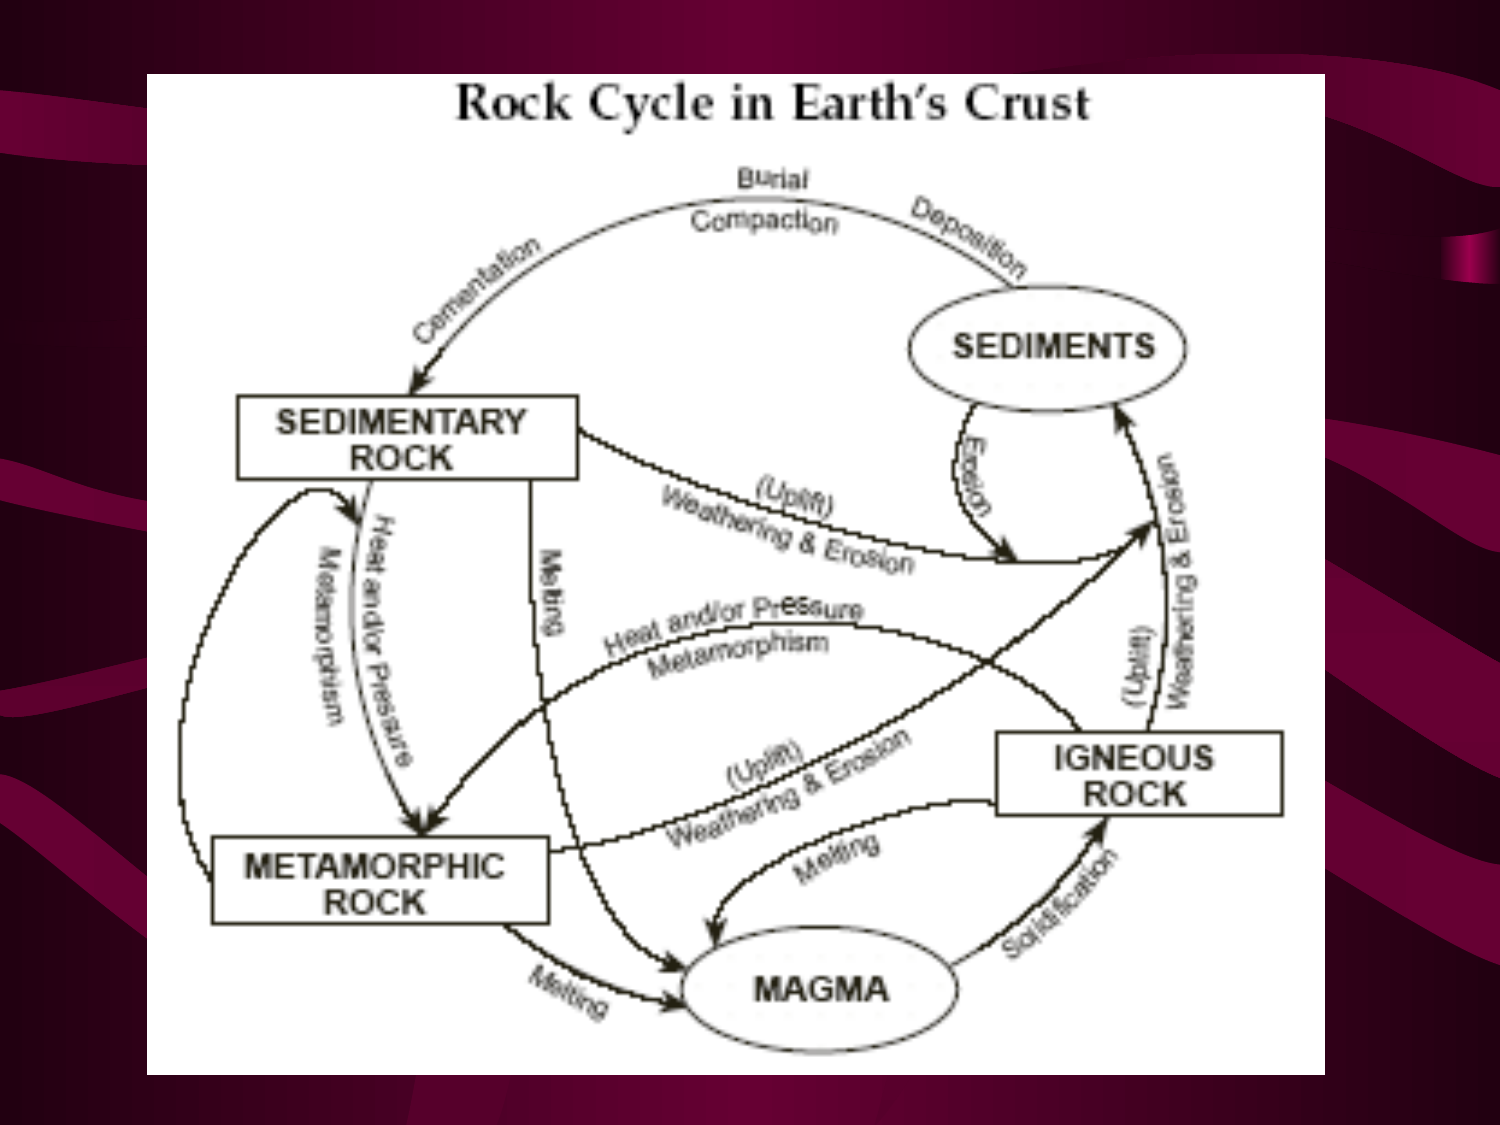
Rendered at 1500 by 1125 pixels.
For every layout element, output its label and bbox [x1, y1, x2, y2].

picture [147, 74, 1326, 1076]
